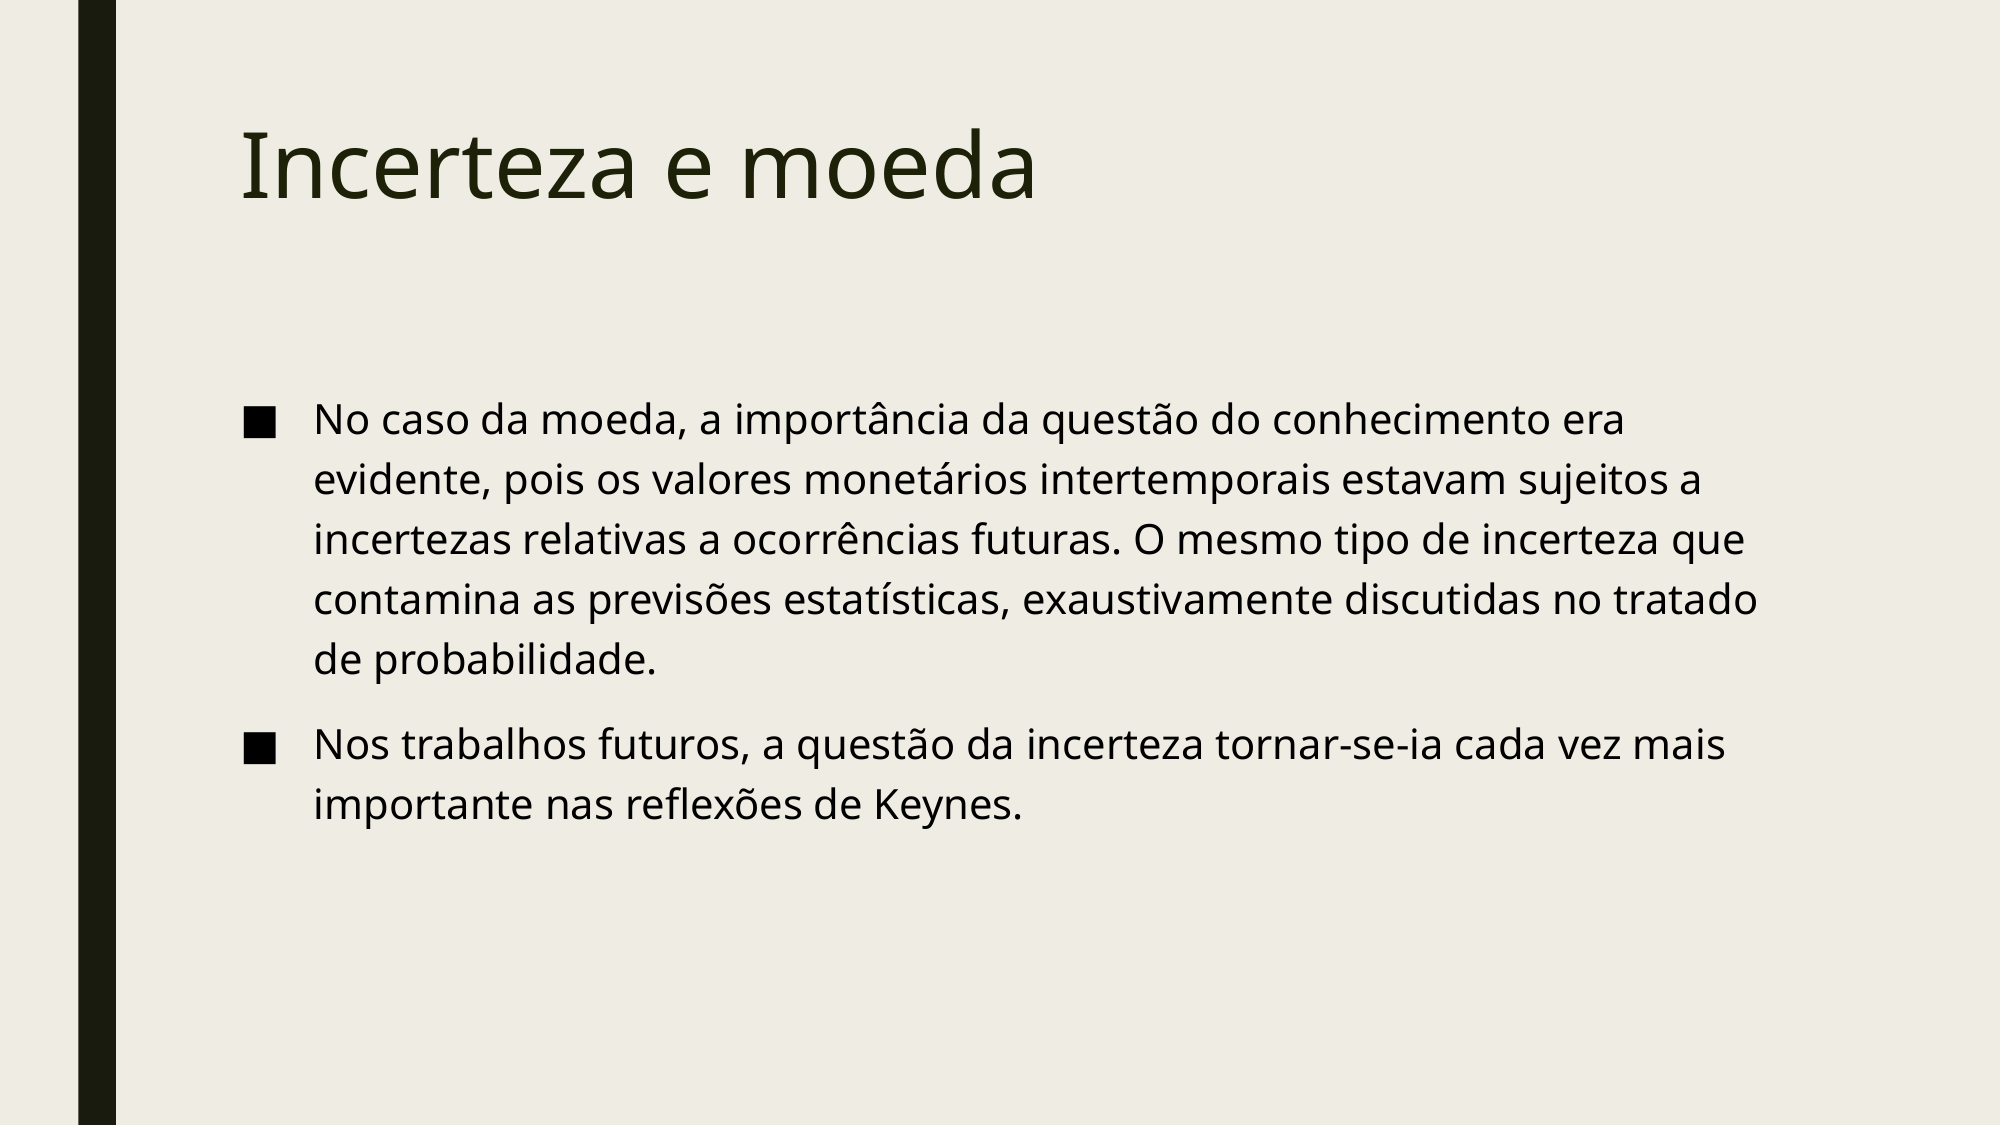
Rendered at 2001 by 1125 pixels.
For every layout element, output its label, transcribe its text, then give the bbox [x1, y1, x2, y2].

title Incerteza e moeda [225, 112, 1800, 357]
list No caso da moeda, a importância da questão do conhecimento era evidente, pois os valores monetários intertemporais estavam sujeitos a incertezas relativas a ocorrências futuras. O mesmo tipo de incerteza que contamina as previsões estatísticas, exaustivamente discutidas no tratado de probabilidade. Nos trabalhos futuros, a questão da incerteza tornar-se-ia cada vez mais importante nas reflexões de Keynes. [225, 375, 1800, 963]
